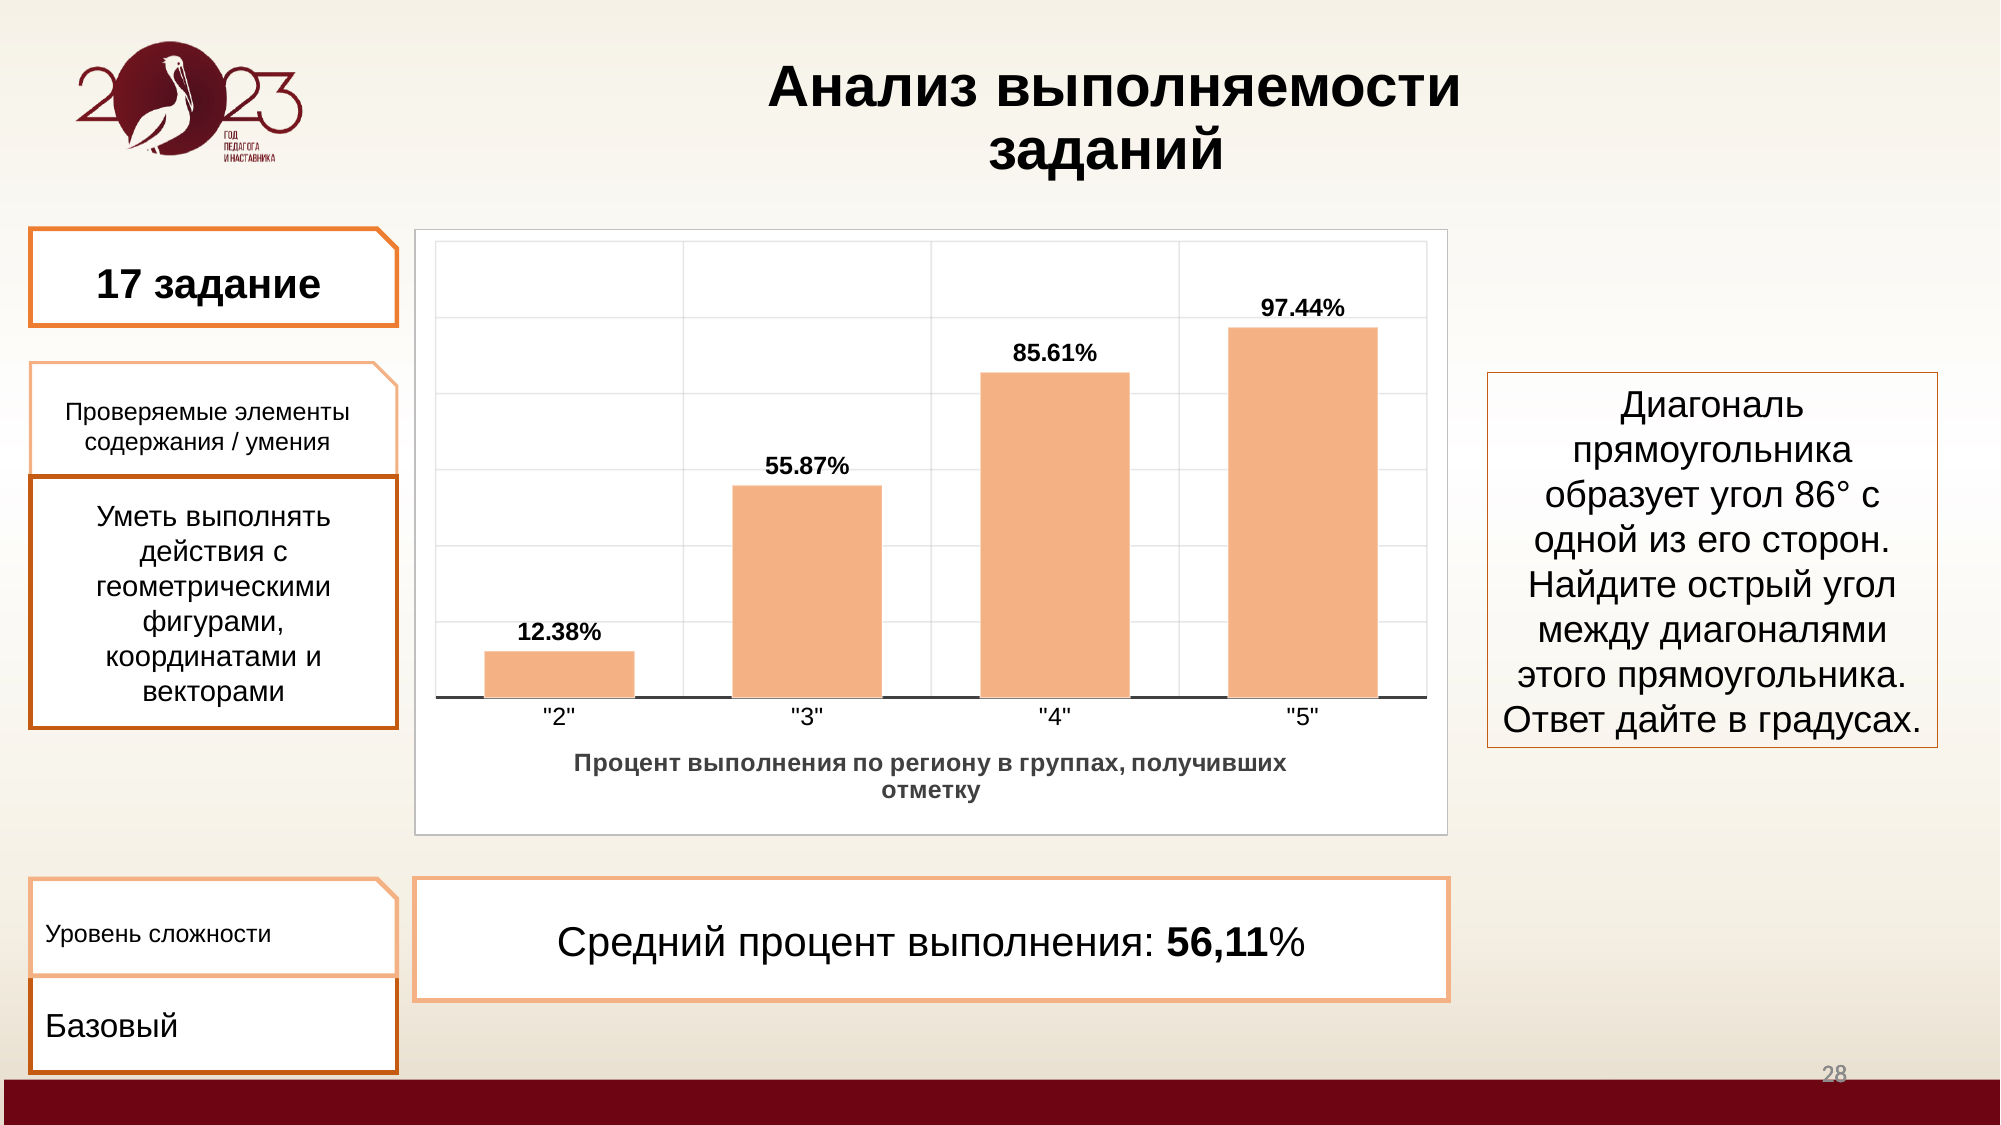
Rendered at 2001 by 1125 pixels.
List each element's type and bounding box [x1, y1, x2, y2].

text_box [0, 0, 2000, 1125]
text_box [30, 878, 397, 1073]
chart [414, 228, 1449, 837]
